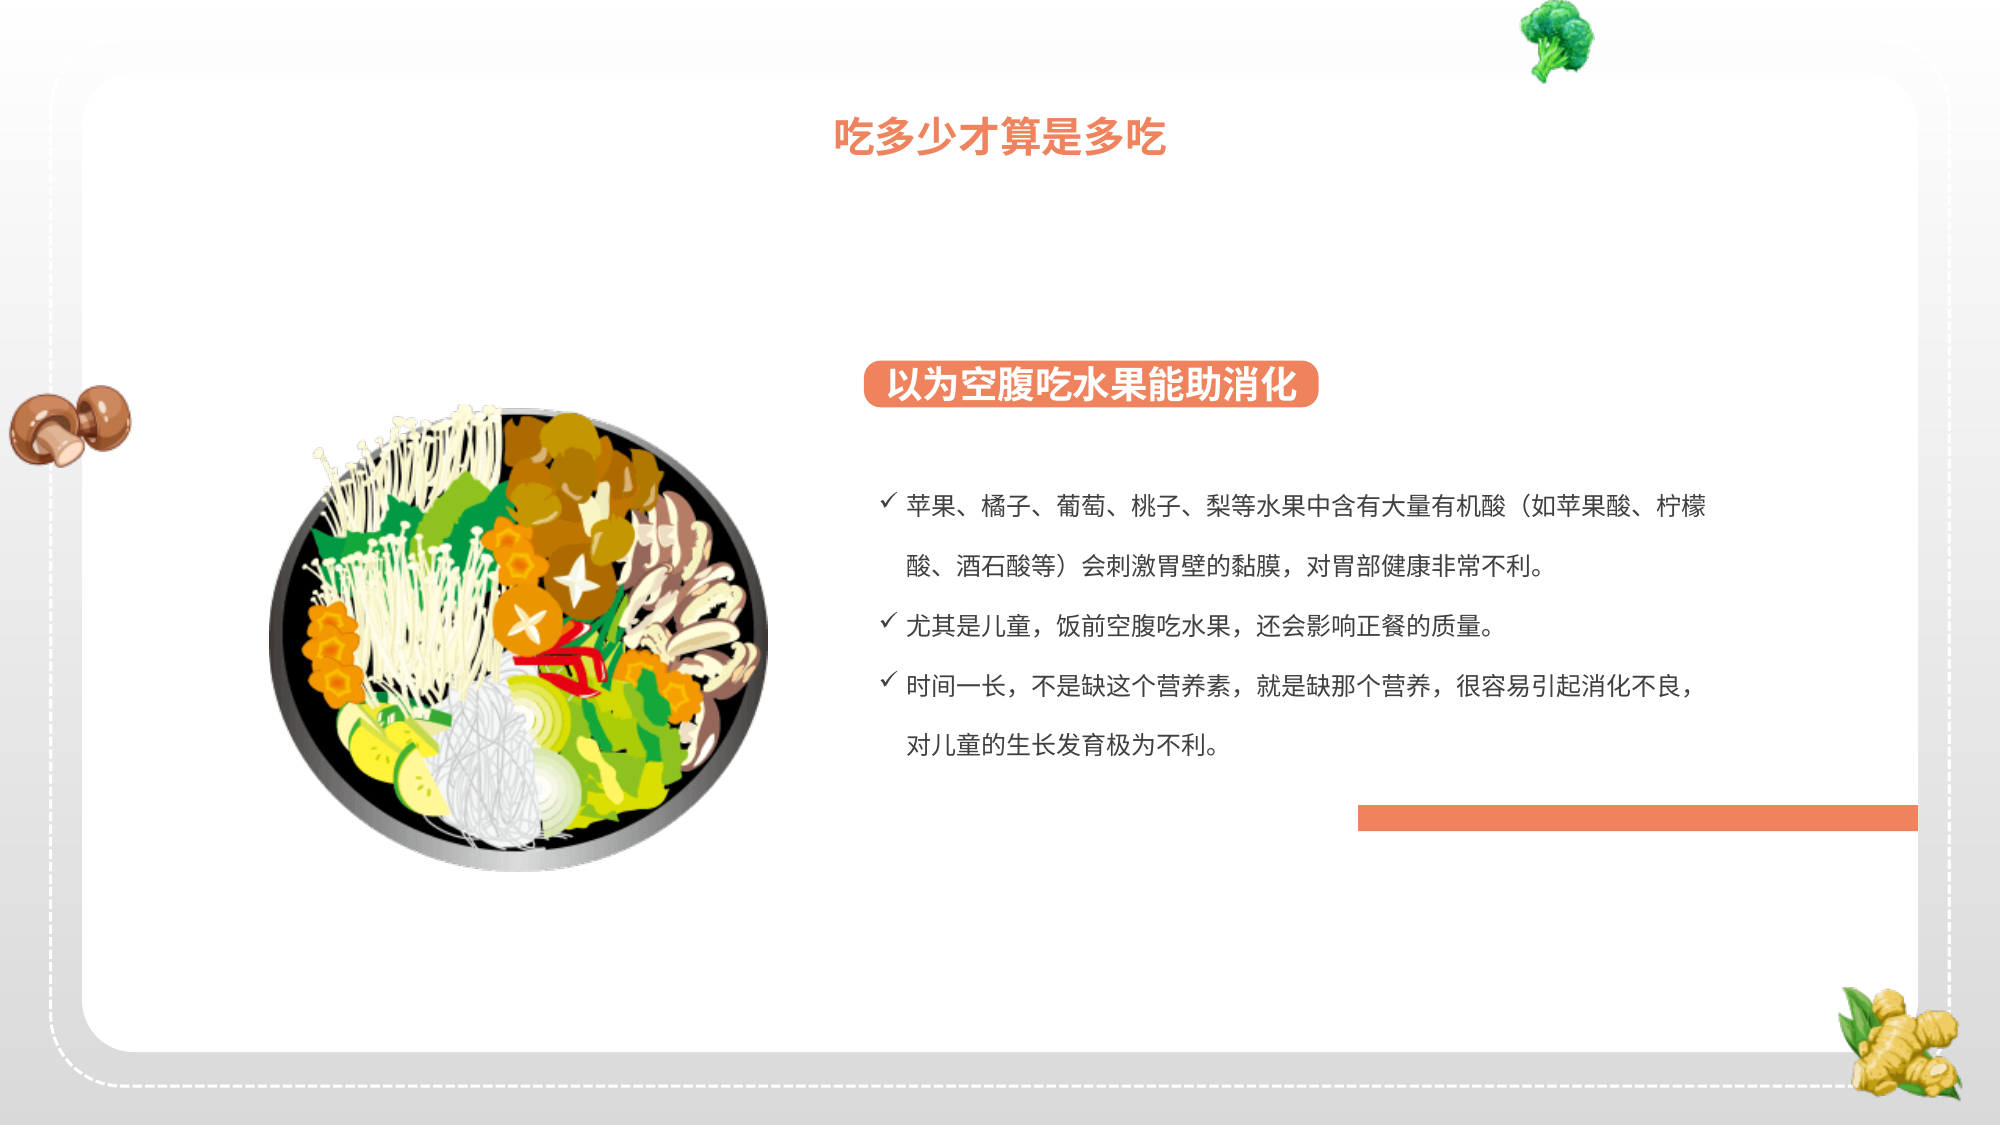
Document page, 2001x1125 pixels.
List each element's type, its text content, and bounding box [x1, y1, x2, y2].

picture [1490, 0, 1632, 103]
text_box 以为空腹吃水果能助消化 [862, 359, 1320, 409]
text_box [1632, 37, 1951, 980]
text_box [49, 37, 1490, 357]
text_box 苹果、橘子、葡萄、桃子、梨等水果中含有大量有机酸（如苹果酸、柠檬酸、酒石酸等）会刺激胃壁的黏膜，对胃部健康非常不利。 尤其是儿童，饭前空腹吃水果，还会影响正餐的质量。 时间一长，不是缺这个营养素，就是缺那个营养，很容易引起消化不良，对儿童的生长发育极为不利。 [863, 452, 1744, 768]
text_box [1357, 804, 1919, 832]
text_box [80, 71, 1920, 1054]
text_box [49, 498, 1836, 1088]
text_box 吃多少才算是多吃 [700, 102, 1300, 168]
picture [269, 404, 768, 872]
picture [1836, 980, 1967, 1110]
picture [0, 357, 140, 498]
